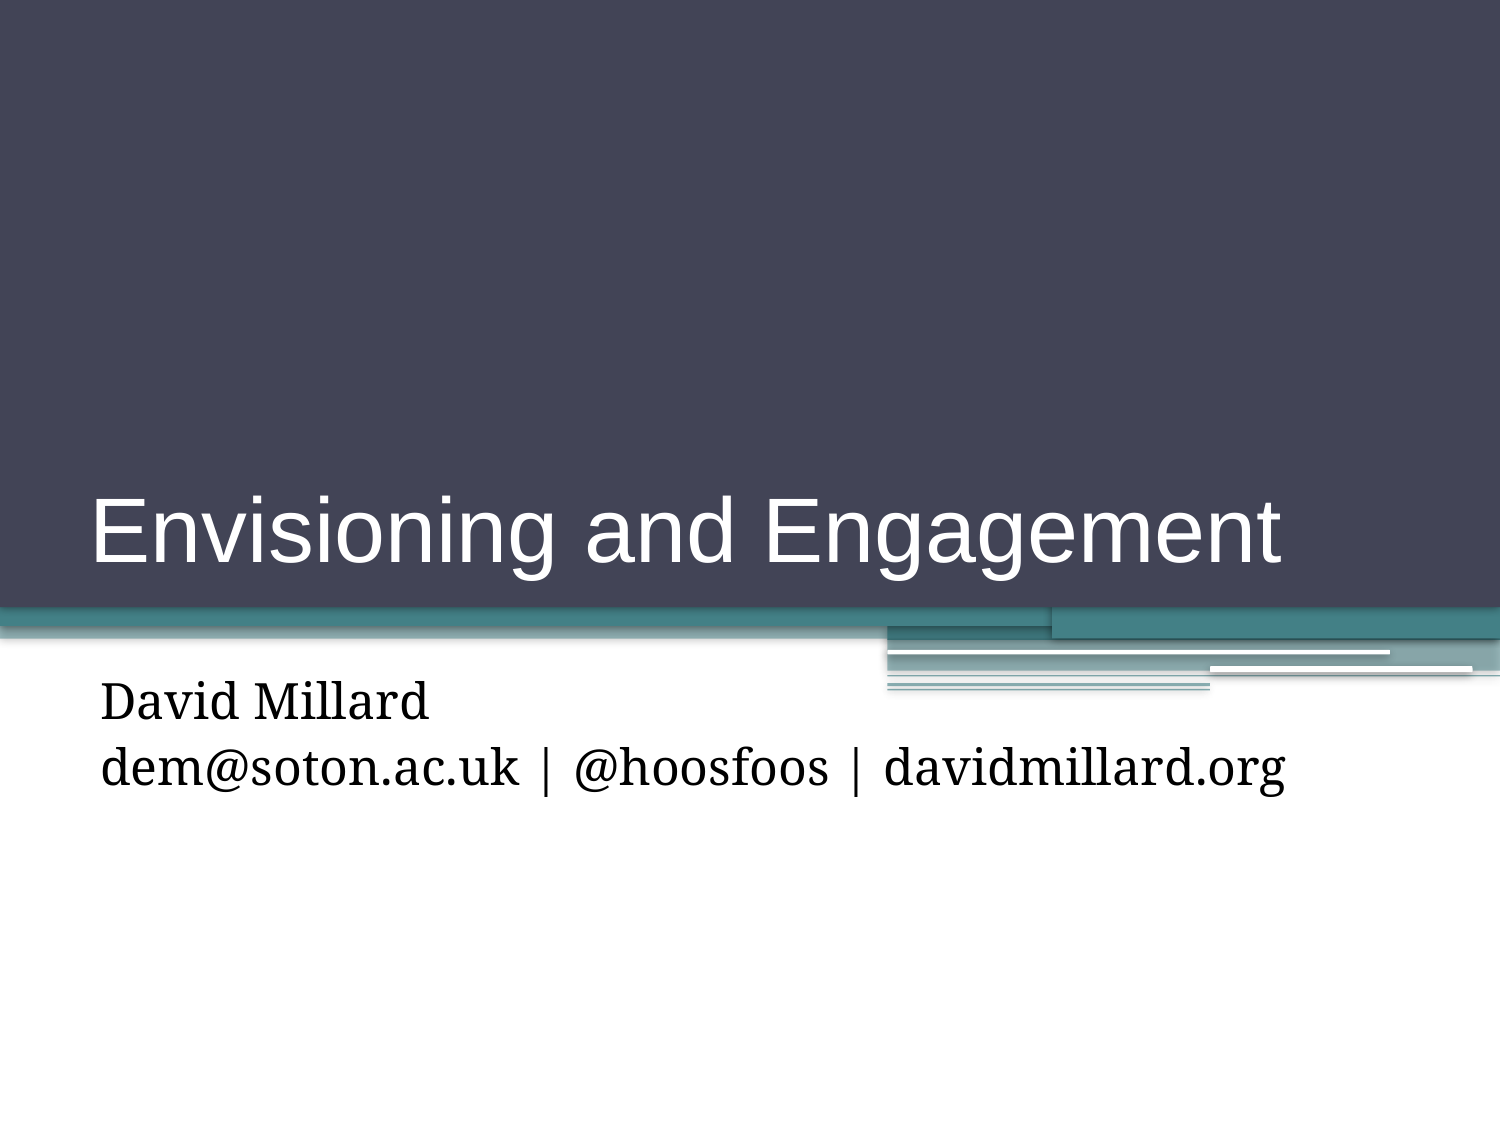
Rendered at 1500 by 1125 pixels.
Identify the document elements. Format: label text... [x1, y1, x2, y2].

subtitle David Millard dem@soton.ac.uk | @hoosfoos | davidmillard.org [75, 605, 1463, 894]
title Envisioning and Engagement [75, 255, 1463, 588]
